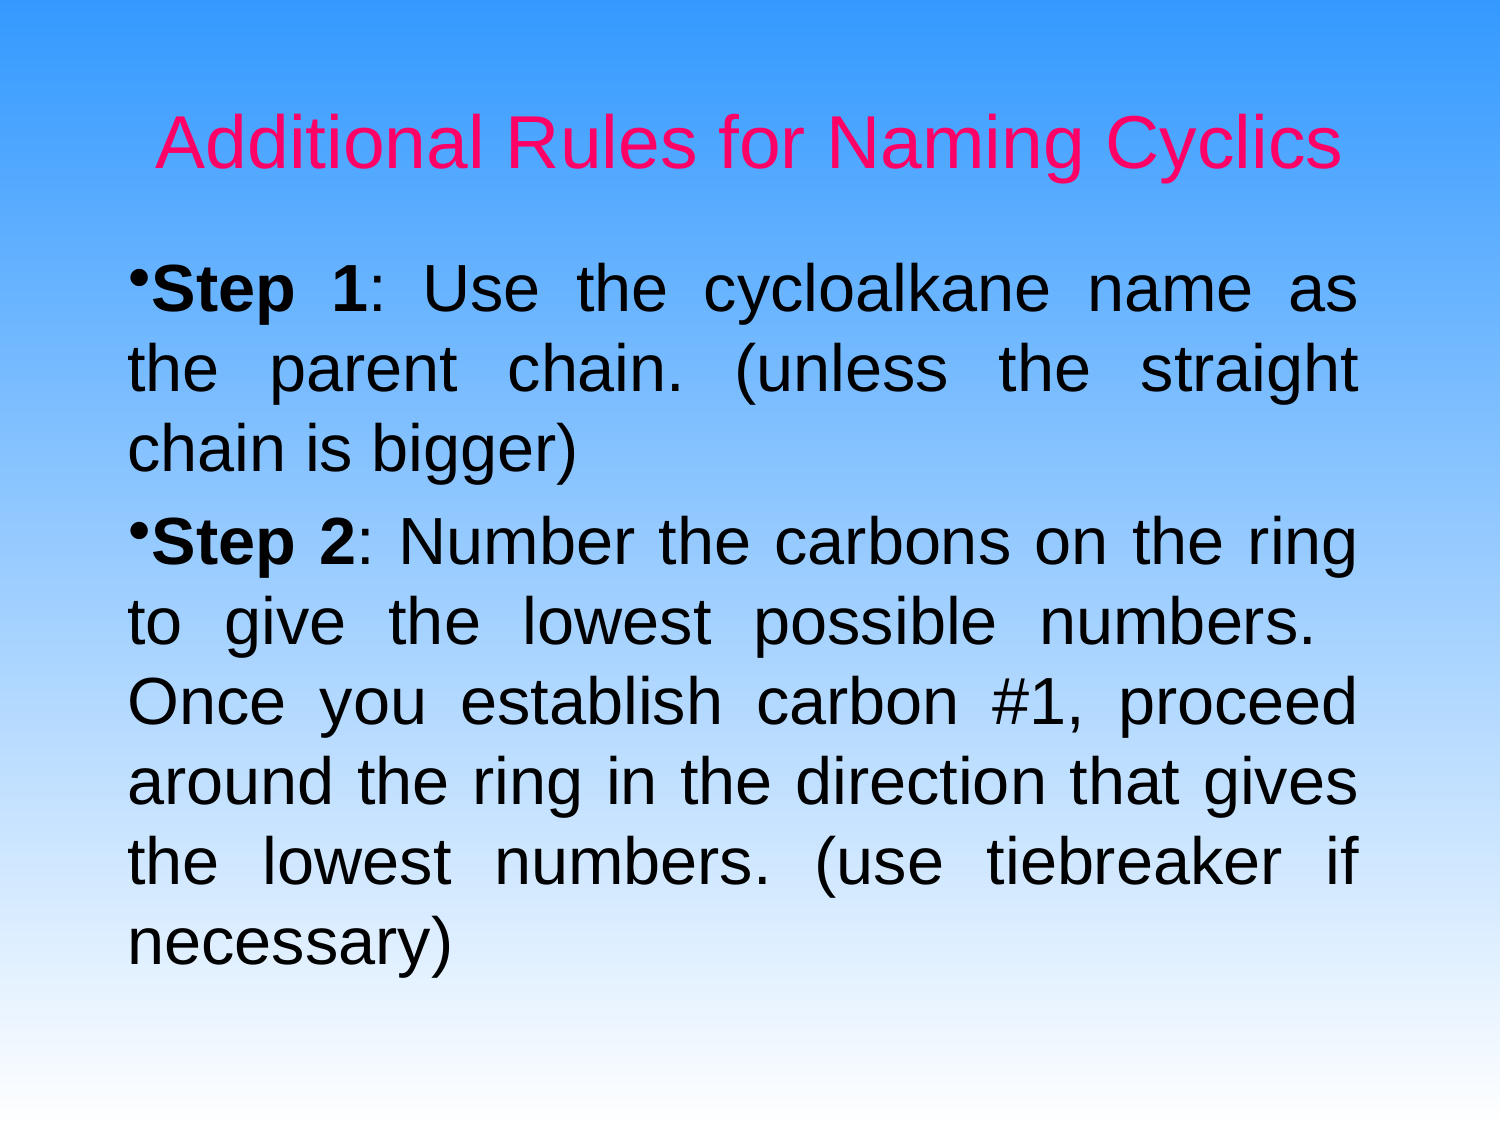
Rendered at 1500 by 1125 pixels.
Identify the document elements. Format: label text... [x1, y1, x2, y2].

list Step 1: Use the cycloalkane name as the parent chain. (unless the straight chain is bigger) Step 2: Number the carbons on the ring to give the lowest possible numbers. Once you establish carbon #1, proceed around the ring in the direction that gives the lowest numbers. (use tiebreaker if necessary) [112, 237, 1375, 1013]
title Additional Rules for Naming Cyclics [75, 45, 1425, 233]
